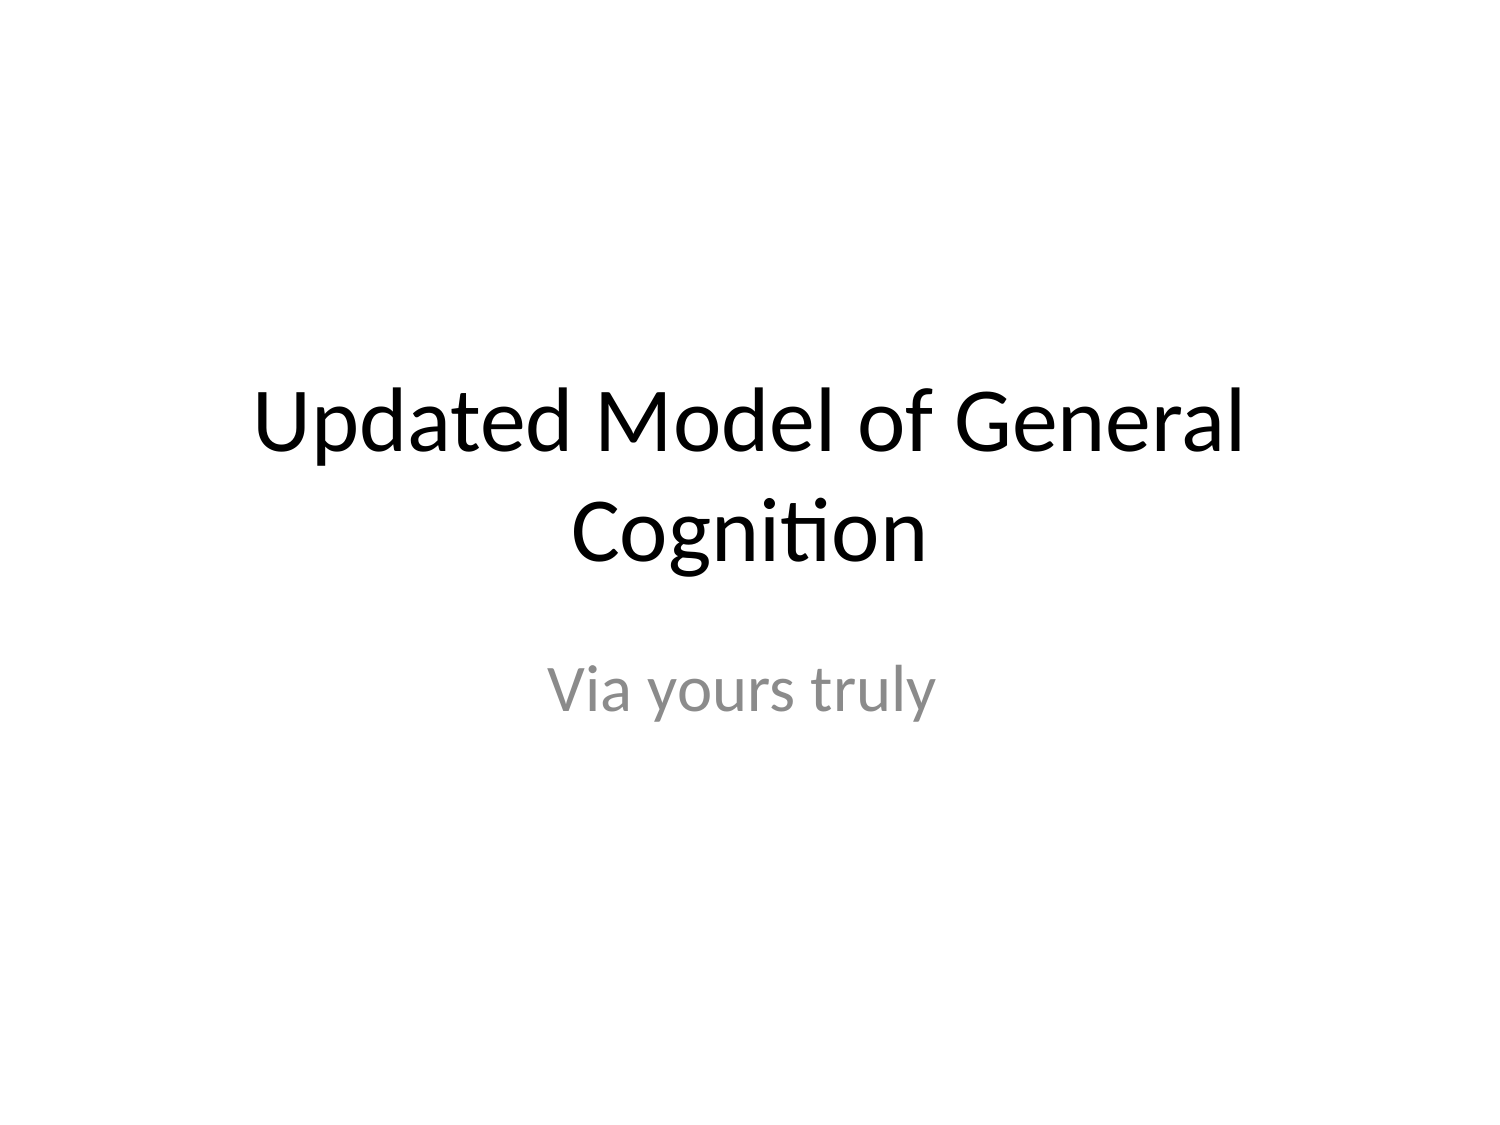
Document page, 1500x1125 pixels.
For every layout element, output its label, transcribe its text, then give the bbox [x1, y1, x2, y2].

subtitle Via yours truly [225, 637, 1275, 925]
title Updated Model of General Cognition [112, 349, 1388, 591]
